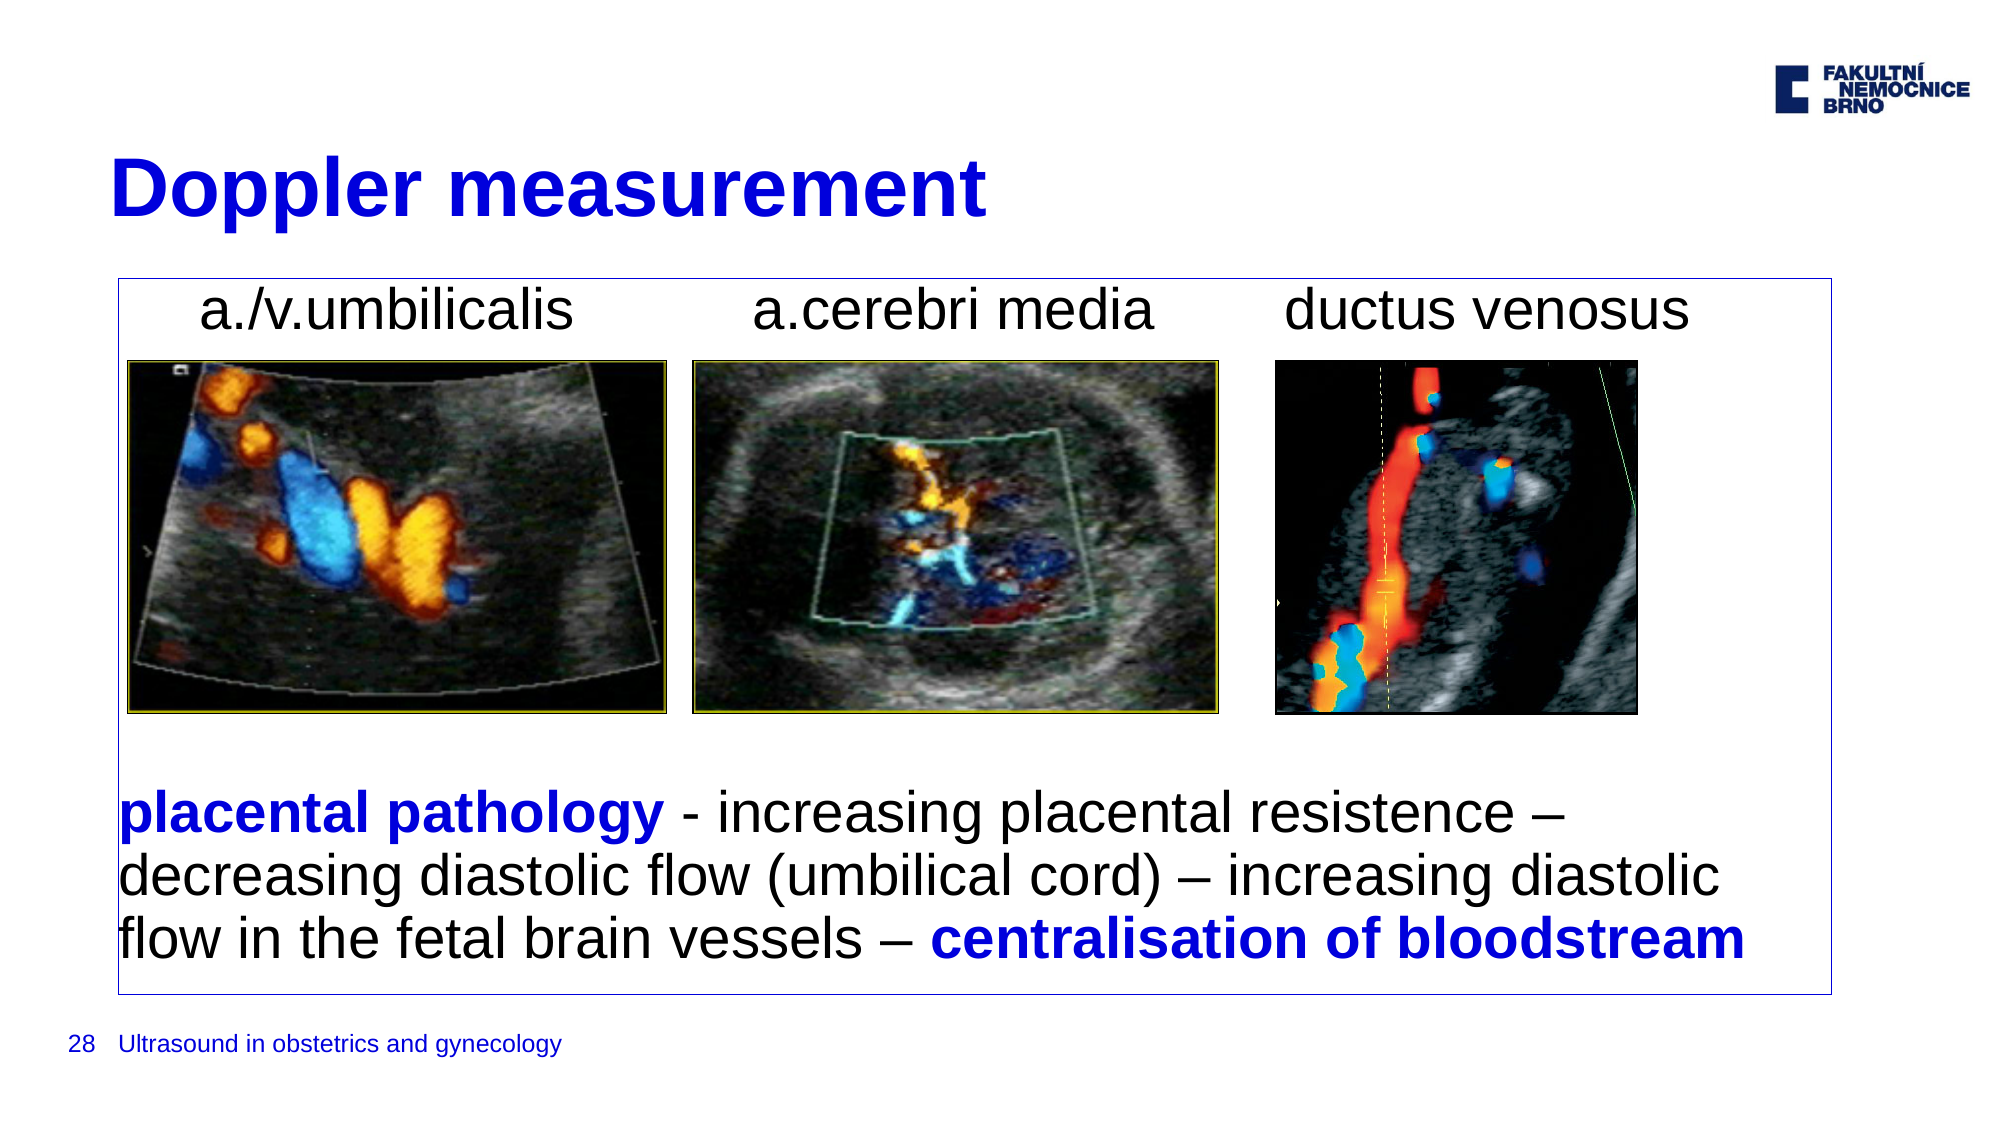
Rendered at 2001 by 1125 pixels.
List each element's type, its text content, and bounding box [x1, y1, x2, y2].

title Doppler measurement [109, 149, 1950, 288]
footer Ultrasound in obstetrics and gynecology [118, 1021, 1418, 1063]
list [128, 361, 666, 713]
slide_number 28 [67, 1021, 110, 1063]
picture [1276, 361, 1637, 713]
picture [1765, 55, 1975, 123]
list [693, 361, 1218, 713]
list a./v.umbilicalis a.cerebri media ductus venosus placental pathology - increasing placental resistence – decreasing diastolic flow (umbilical cord) – increasing diastolic flow in the fetal brain vessels – centralisation of bloodstream [118, 278, 1832, 995]
